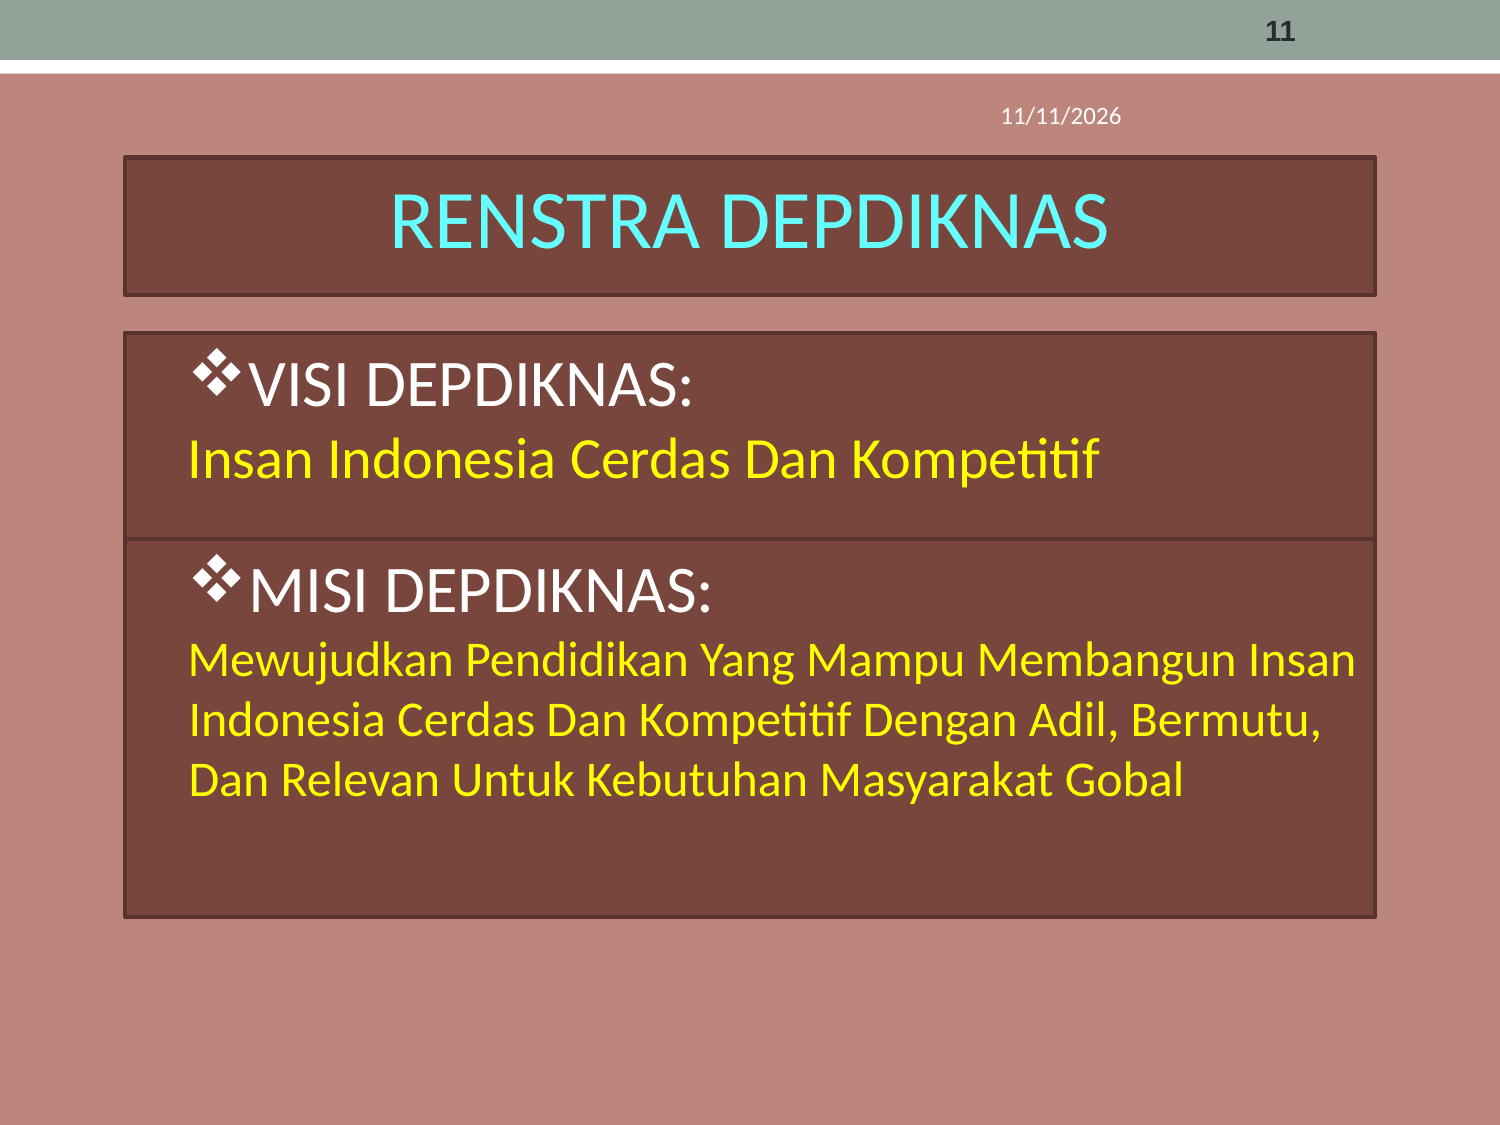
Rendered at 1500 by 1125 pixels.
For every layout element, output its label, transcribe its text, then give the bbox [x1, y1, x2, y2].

text_box VISI DEPDIKNAS: Insan Indonesia Cerdas Dan Kompetitif [123, 331, 1377, 537]
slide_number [985, 90, 1181, 139]
slide_number 11 [1250, 3, 1425, 57]
text_box MISI DEPDIKNAS: Mewujudkan Pendidikan Yang Mampu Membangun Insan Indonesia Cerdas Dan Kompetitif Dengan Adil, Bermutu, Dan Relevan Untuk Kebutuhan Masyarakat Gobal [123, 537, 1377, 919]
text_box RENSTRA DEPDIKNAS [123, 155, 1377, 297]
